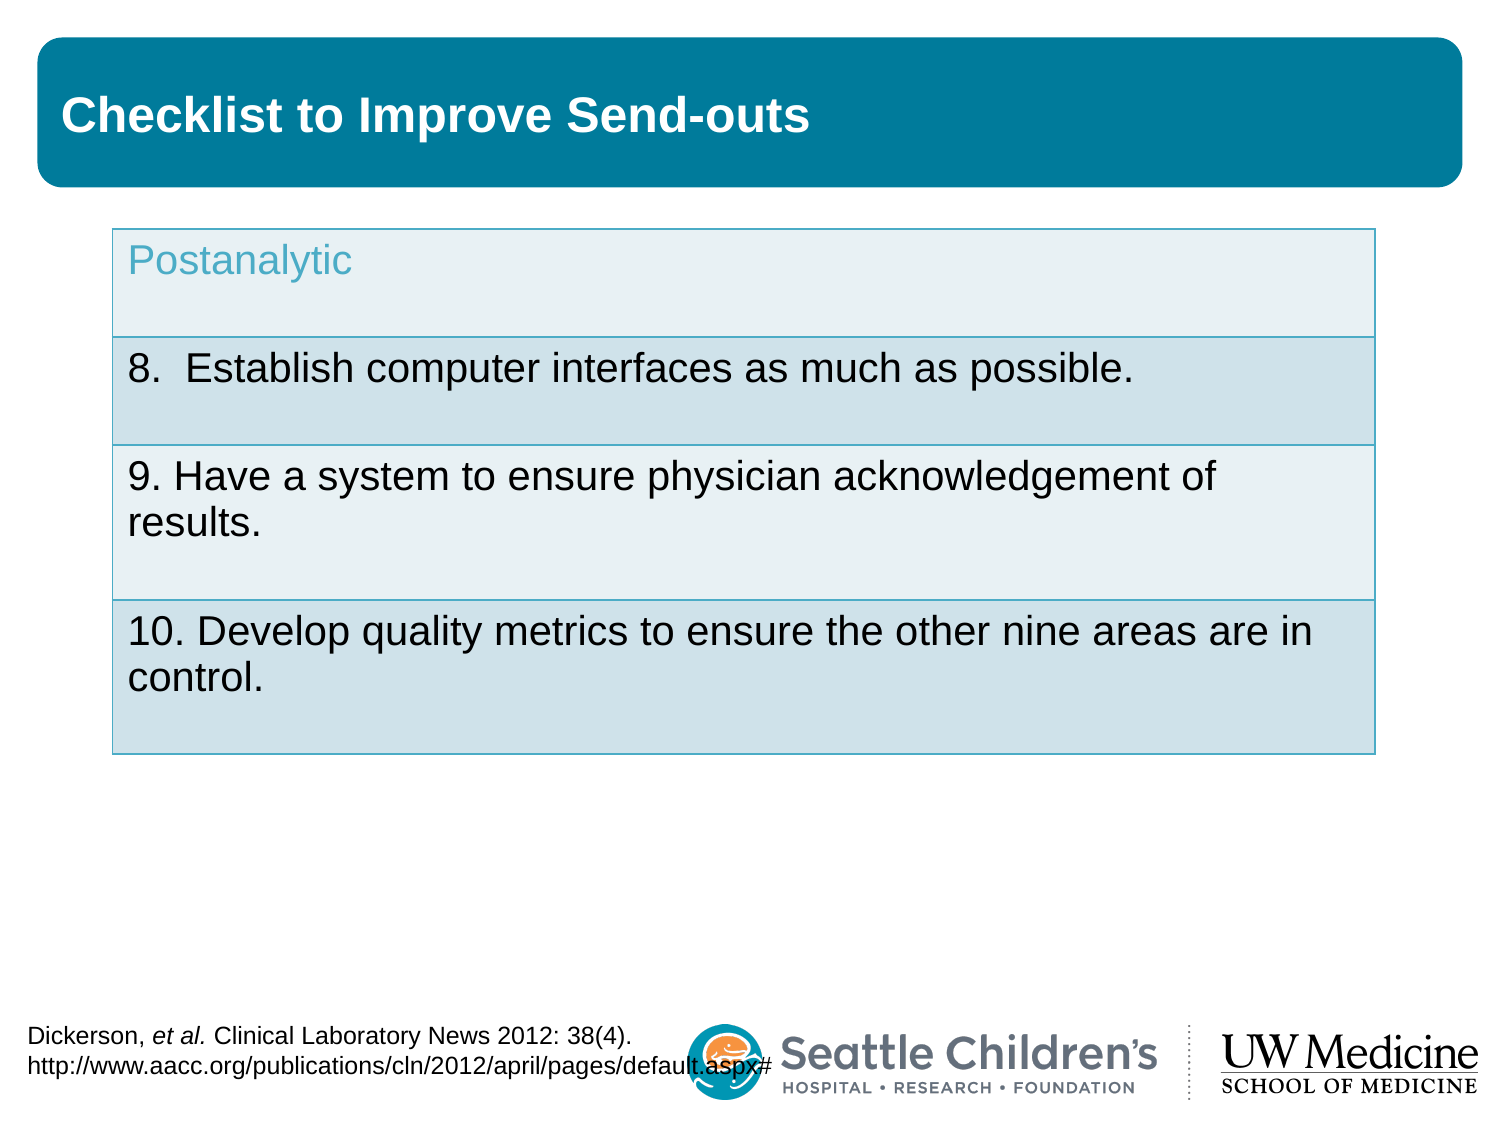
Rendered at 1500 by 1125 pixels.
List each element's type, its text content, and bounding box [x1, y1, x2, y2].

list [75, 262, 1425, 1005]
table_cell 9. Have a system to ensure physician acknowledgement of results. [113, 446, 1374, 599]
table_header Postanalytic [113, 230, 1374, 336]
picture [687, 1024, 1478, 1100]
table_cell 8. Establish computer interfaces as much as possible. [113, 338, 1374, 444]
text_box Dickerson, et al. Clinical Laboratory News 2012: 38(4). http://www.aacc.org/publications/cln/2012/april/pages/default.aspx# [12, 1012, 813, 1088]
table_cell 10. Develop quality metrics to ensure the other nine areas are in control. [113, 601, 1374, 753]
title Checklist to Improve Send-outs [45, 40, 1434, 184]
